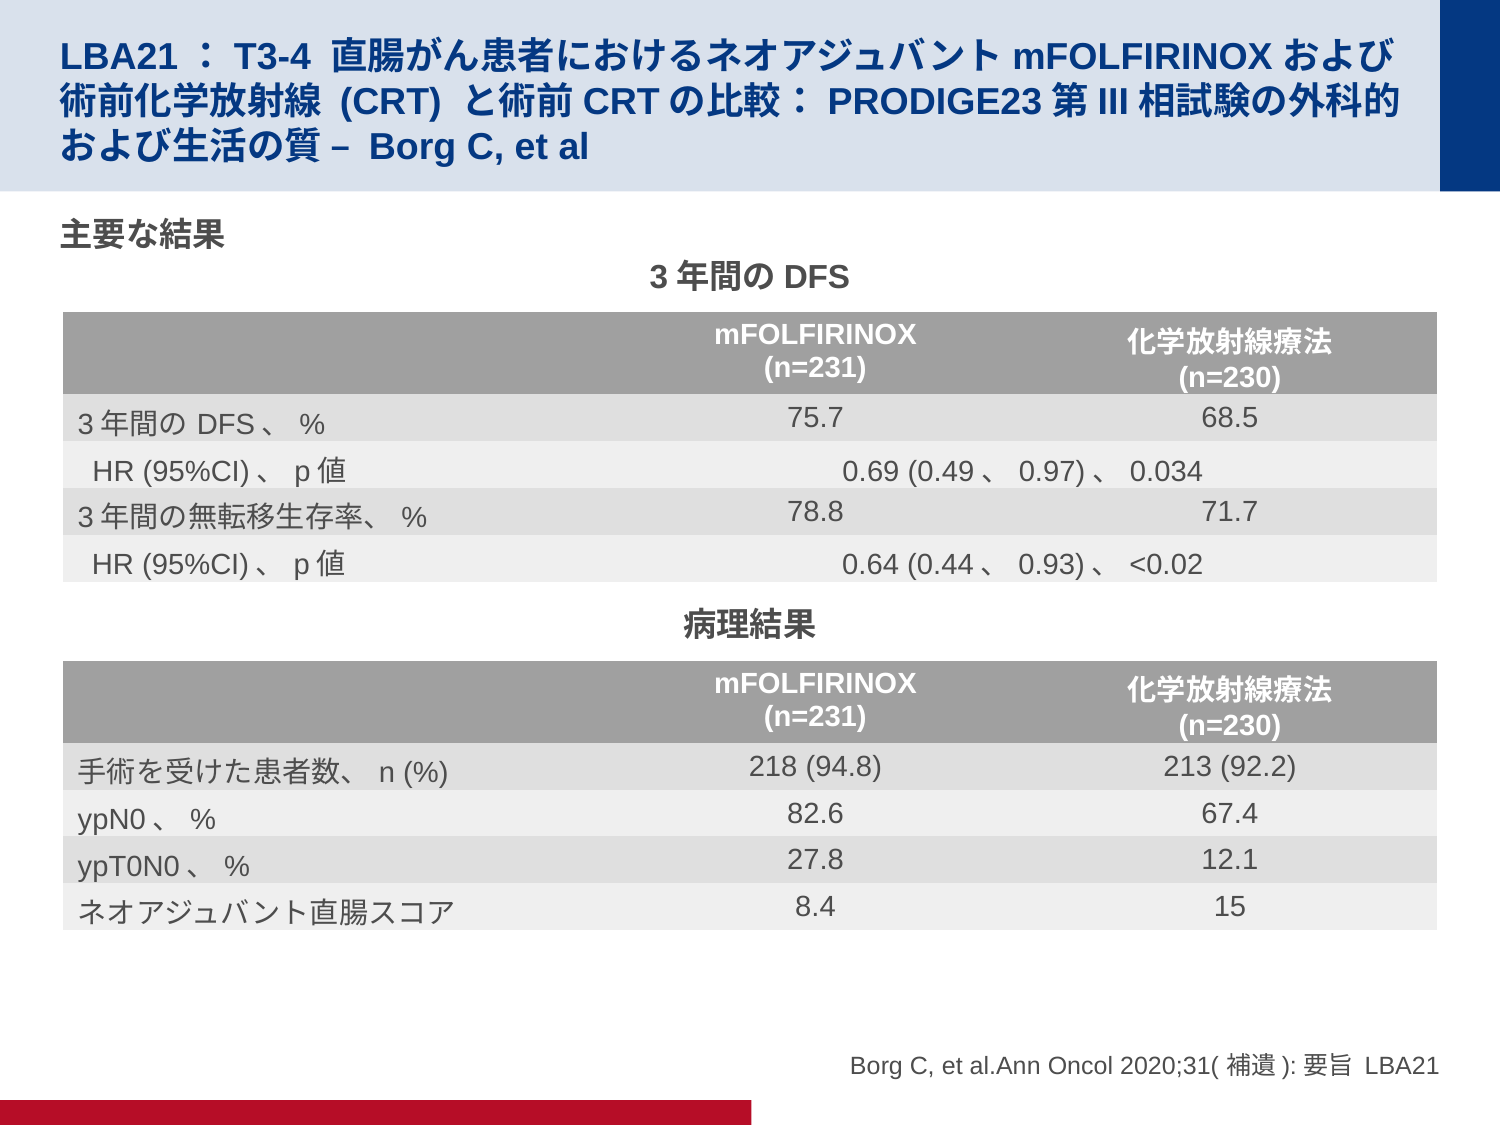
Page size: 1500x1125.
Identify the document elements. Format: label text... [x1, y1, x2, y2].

table_header [63, 661, 608, 743]
table_cell 0.69 (0.49、0.97)、0.034 [608, 441, 1437, 488]
table_cell 67.4 [1023, 790, 1437, 836]
table_header mFOLFIRINOX (n=231) [608, 312, 1023, 394]
title LBA21：T3-4 直腸がん患者におけるネオアジュバントmFOLFIRINOXおよび術前化学放射線 (CRT) と術前CRTの比較：PRODIGE23第III相試験の外科的および生活の質 – Borg C, et al [59, 29, 1412, 162]
table_cell ネオアジュバント直腸スコア [63, 883, 608, 930]
table_cell 12.1 [1023, 836, 1437, 883]
table_cell 27.8 [608, 836, 1023, 883]
table_cell 3年間の無転移生存率、% [63, 488, 608, 535]
table_cell 8.4 [608, 883, 1023, 930]
table_header 化学放射線療法 (n=230) [1023, 312, 1437, 394]
text_box 病理結果 [668, 596, 832, 651]
table_cell 71.7 [1023, 488, 1437, 535]
list Borg C, et al.Ann Oncol 2020;31(補遺):要旨 LBA21 [762, 999, 1441, 1080]
table_cell 78.8 [608, 488, 1023, 535]
table_cell 82.6 [608, 790, 1023, 836]
table_cell HR (95%CI)、p値 [63, 441, 608, 488]
table_cell 0.64 (0.44、0.93)、<0.02 [608, 535, 1437, 582]
table_cell 213 (92.2) [1023, 743, 1437, 790]
table_cell 手術を受けた患者数、n (%) [63, 743, 608, 790]
table_cell ypN0、% [63, 790, 608, 836]
table_header 化学放射線療法 (n=230) [1023, 661, 1437, 743]
list 主要な結果 [59, 205, 1441, 985]
table_cell 68.5 [1023, 394, 1437, 441]
table_cell ypT0N0、% [63, 836, 608, 883]
table_cell 75.7 [608, 394, 1023, 441]
table_cell 3年間のDFS、% [63, 394, 608, 441]
table_header mFOLFIRINOX (n=231) [608, 661, 1023, 743]
table_cell 218 (94.8) [608, 743, 1023, 790]
text_box 3年間のDFS [634, 247, 865, 303]
table_cell HR (95%CI)、p値 [63, 535, 608, 582]
table_header [63, 312, 608, 394]
table_cell 15 [1023, 883, 1437, 930]
